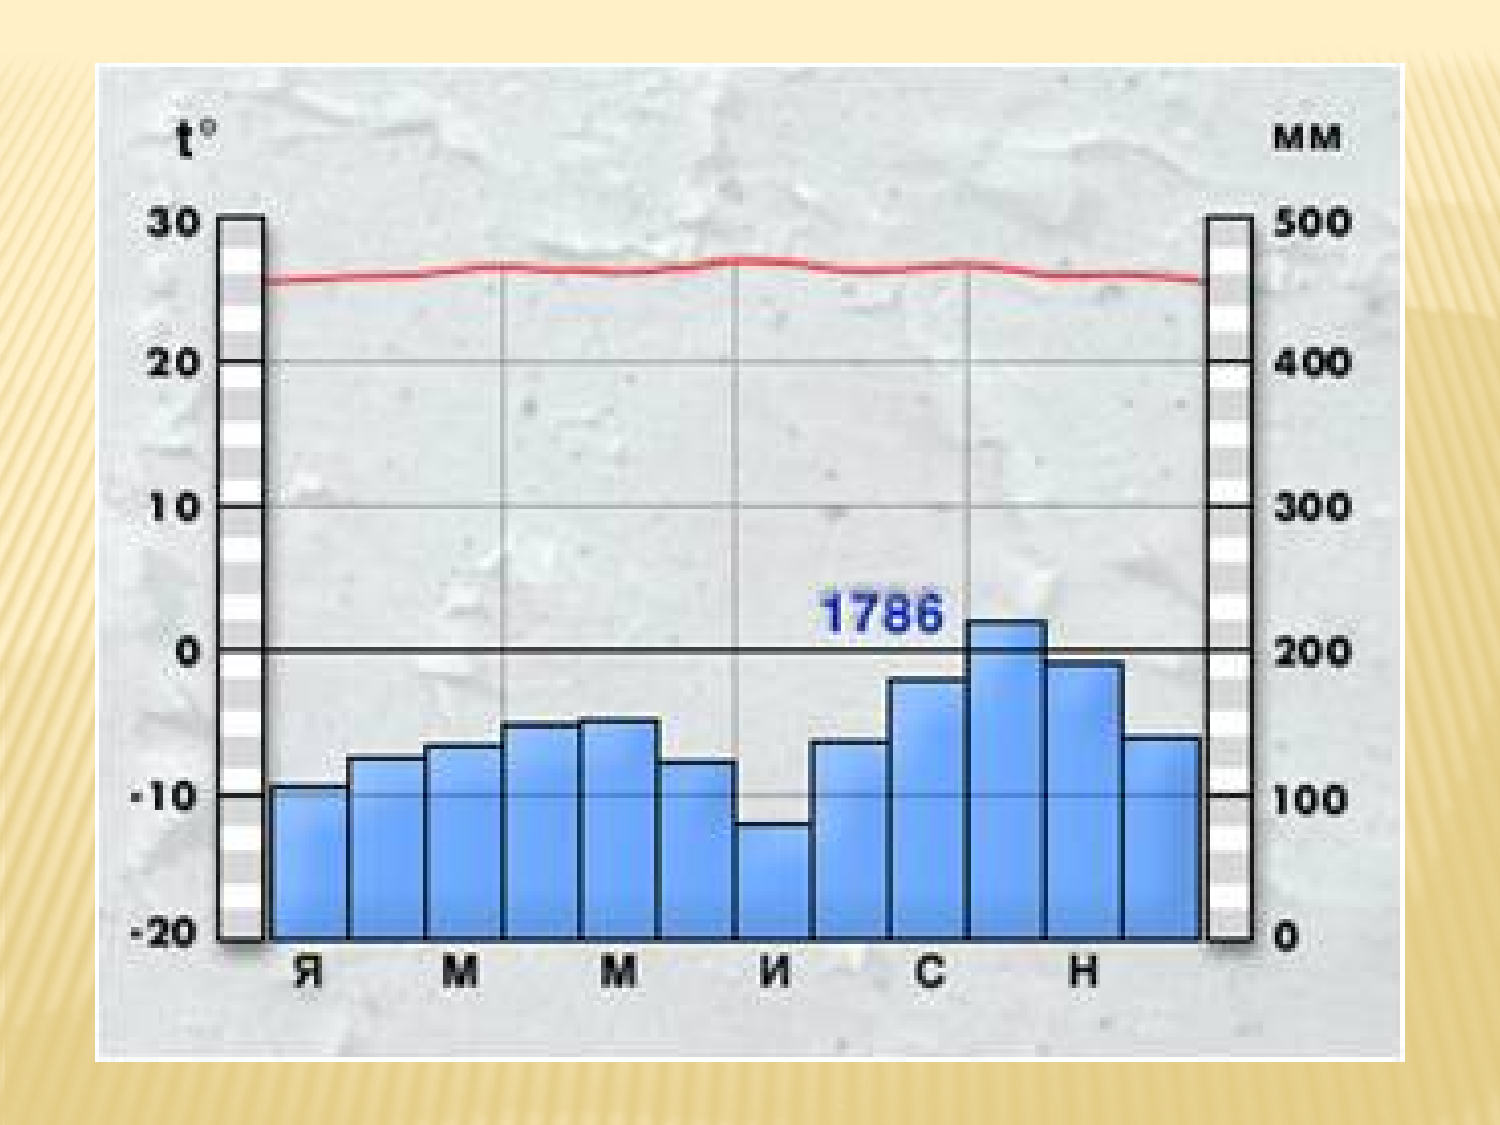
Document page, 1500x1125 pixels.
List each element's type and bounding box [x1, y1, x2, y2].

picture [94, 63, 1405, 1062]
